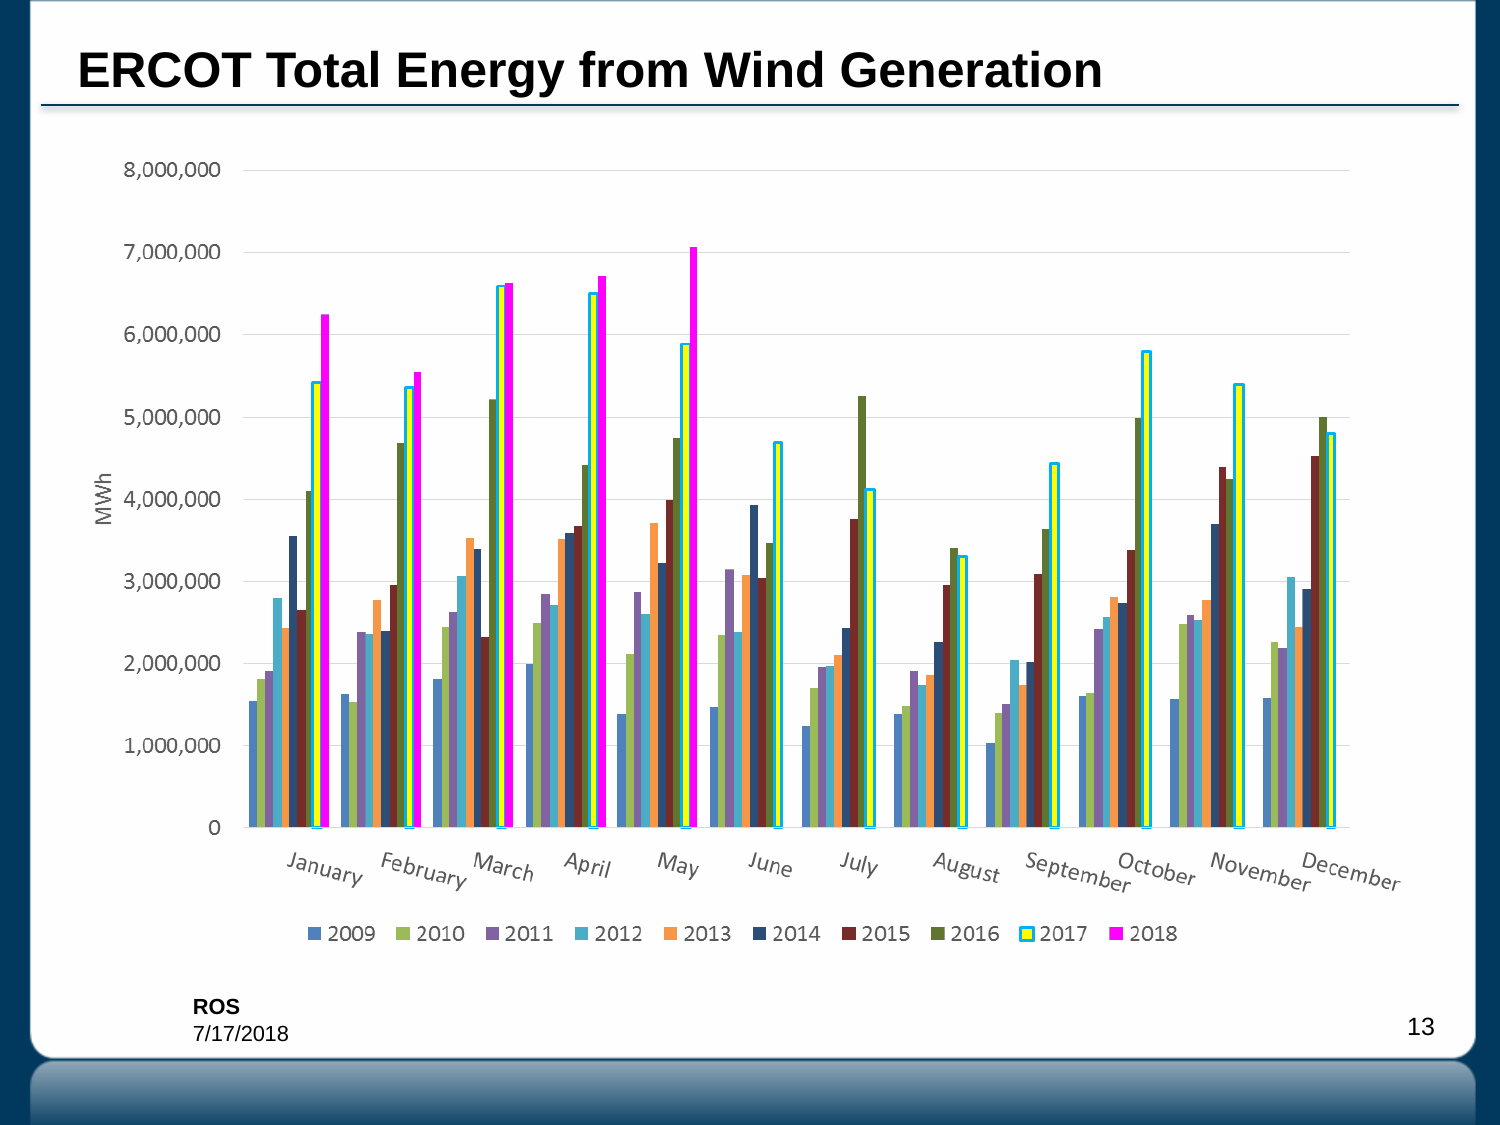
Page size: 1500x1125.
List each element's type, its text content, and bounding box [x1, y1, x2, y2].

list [61, 145, 1413, 966]
title ERCOT Total Energy from Wind Generation [62, 29, 1450, 106]
picture [0, 0, 1500, 1125]
